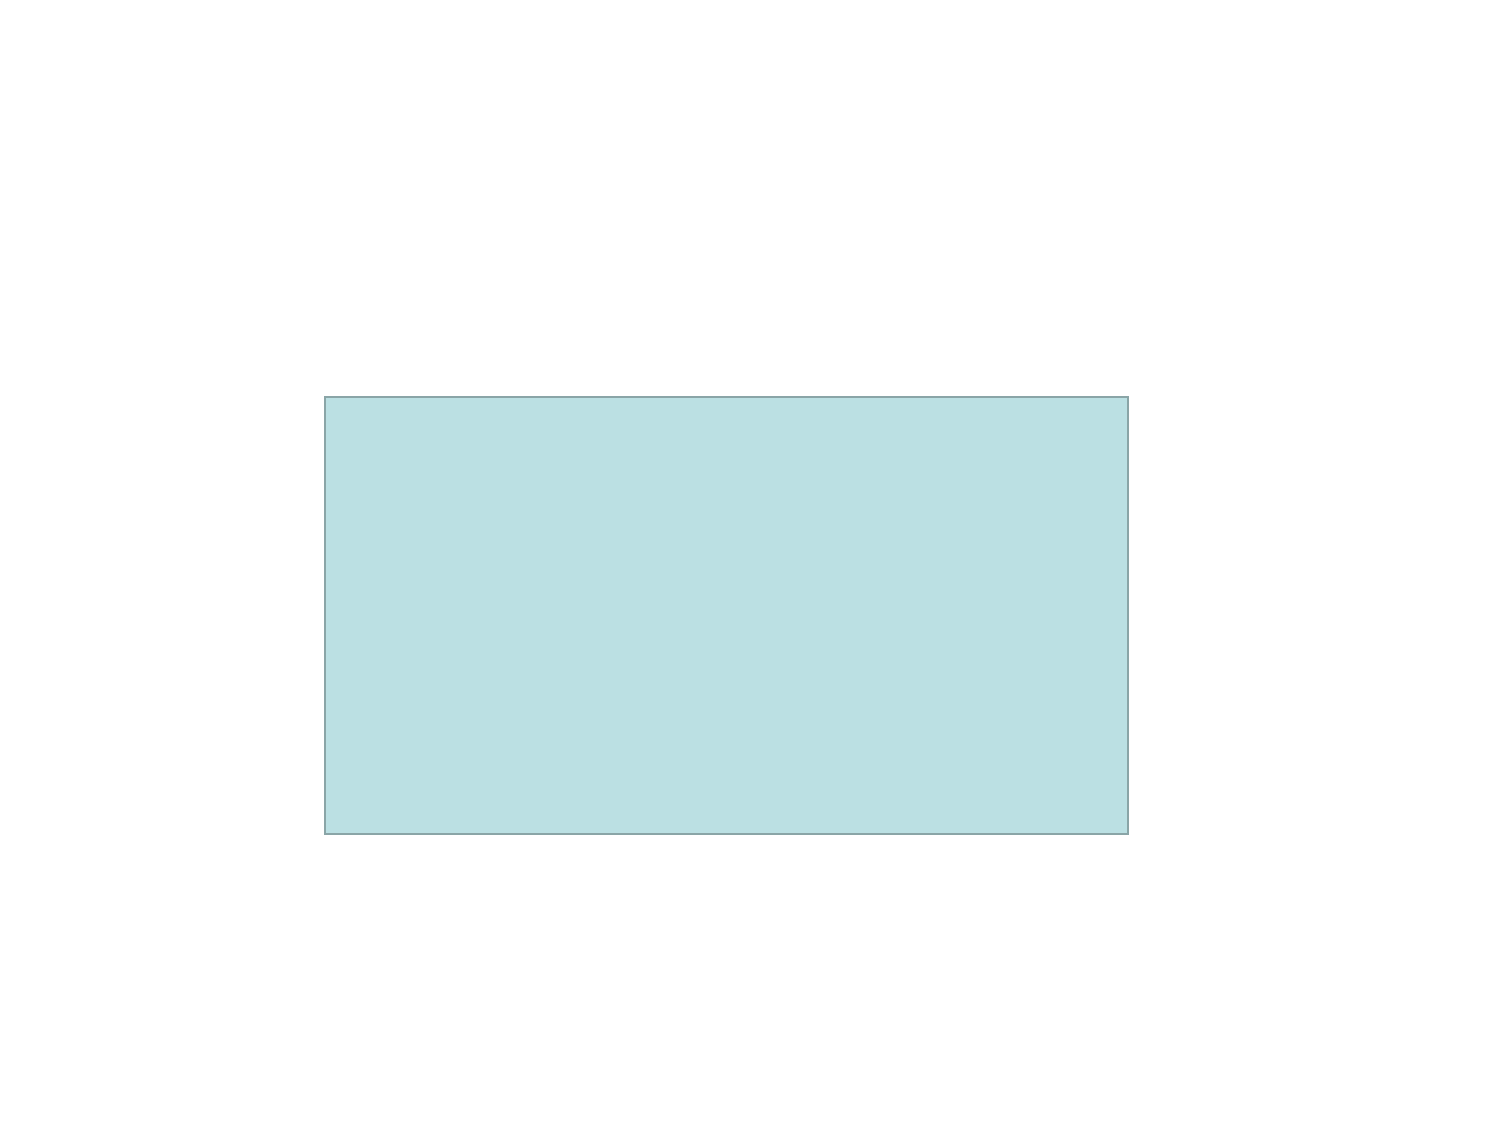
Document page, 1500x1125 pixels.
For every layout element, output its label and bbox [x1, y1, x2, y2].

text_box [324, 396, 1129, 835]
